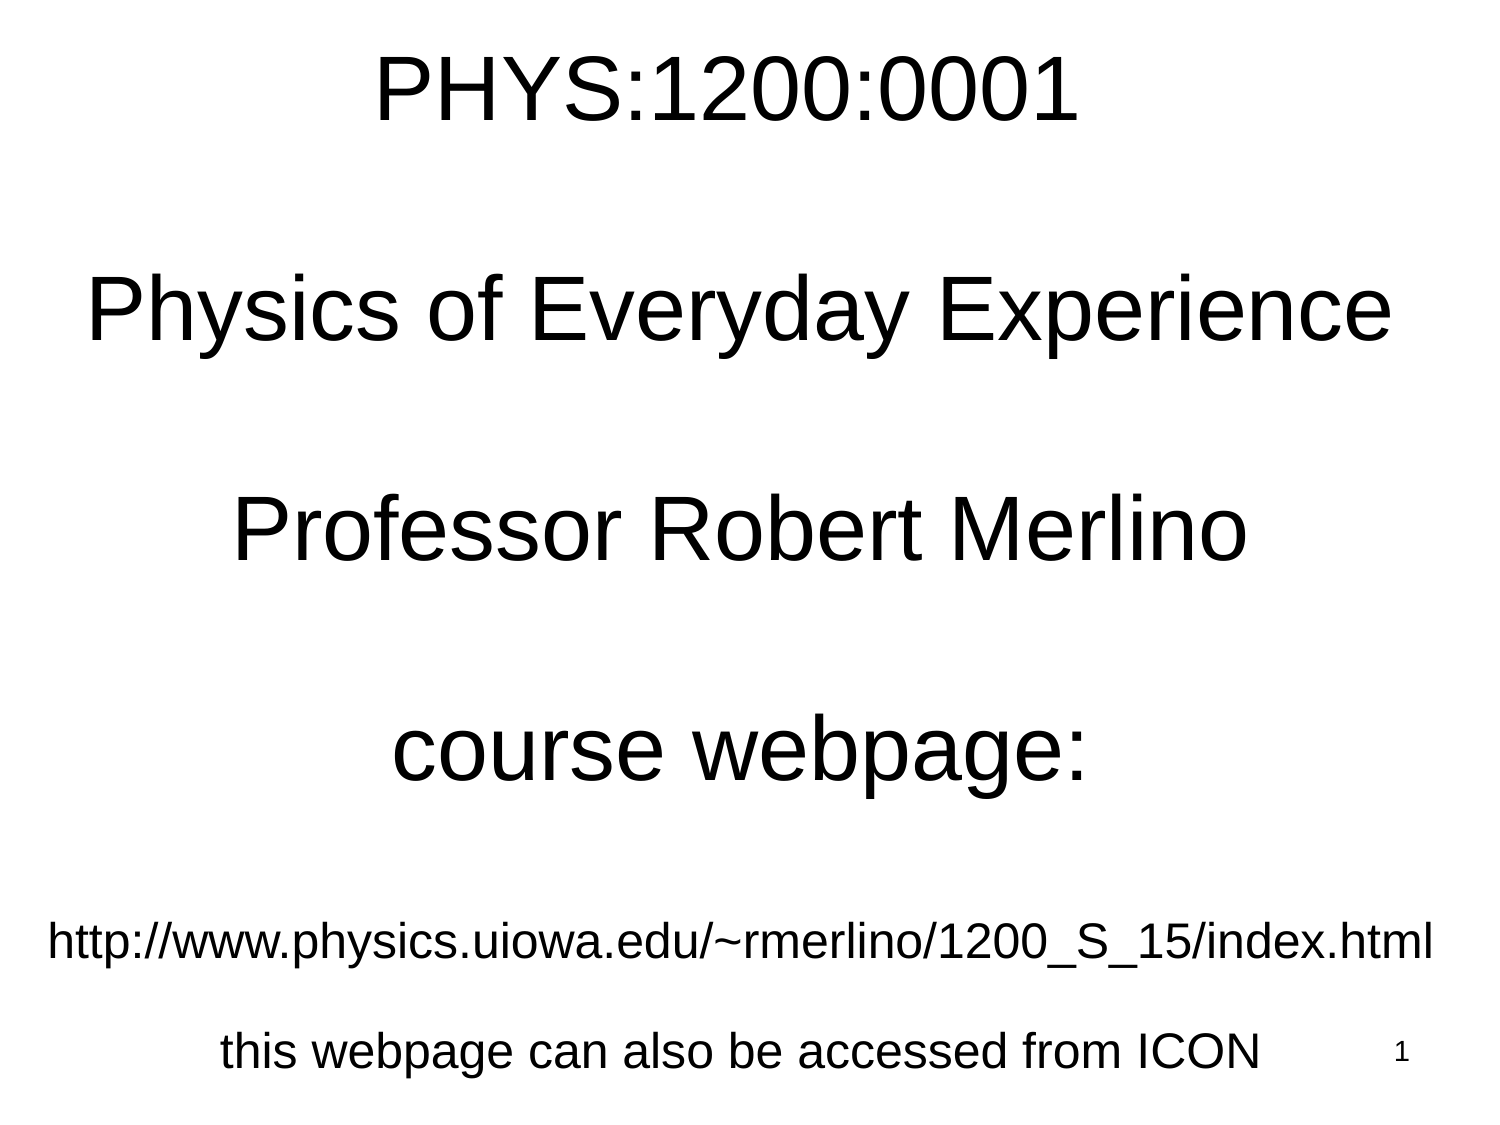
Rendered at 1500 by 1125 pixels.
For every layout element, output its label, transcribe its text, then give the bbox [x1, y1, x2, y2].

slide_number 1 [1074, 1024, 1425, 1103]
title PHYS:1200:0001 Physics of Everyday Experience Professor Robert Merlino course webpage: http://www.physics.uiowa.edu/~rmerlino/1200_S_15/index.html this webpage can also be accessed from ICON [27, 41, 1455, 1125]
